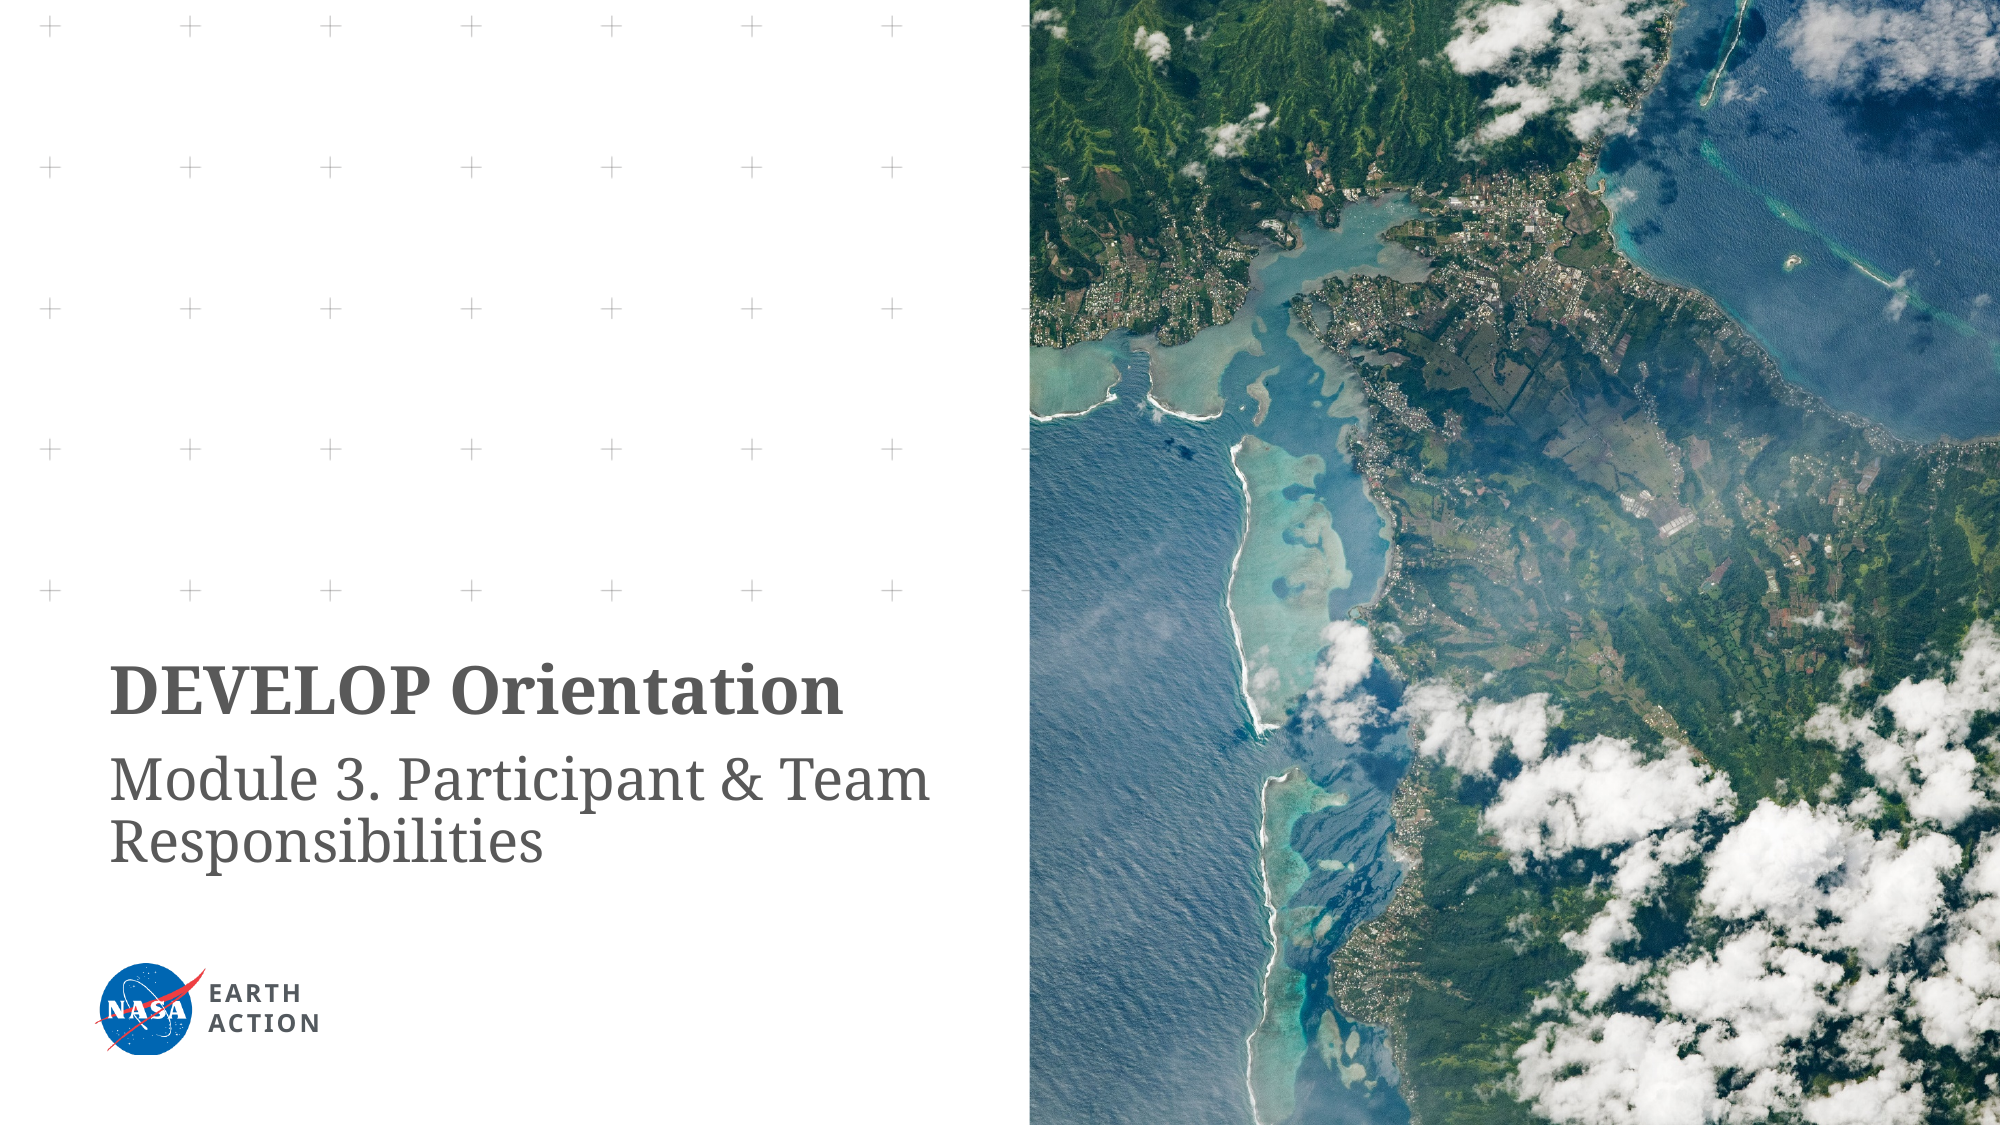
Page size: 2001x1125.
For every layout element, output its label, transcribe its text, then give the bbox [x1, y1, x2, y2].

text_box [94, 963, 327, 1055]
list DEVELOP Orientation Module 3. Participant & Team Responsibilities [94, 649, 1029, 920]
picture [17, 0, 2000, 1125]
